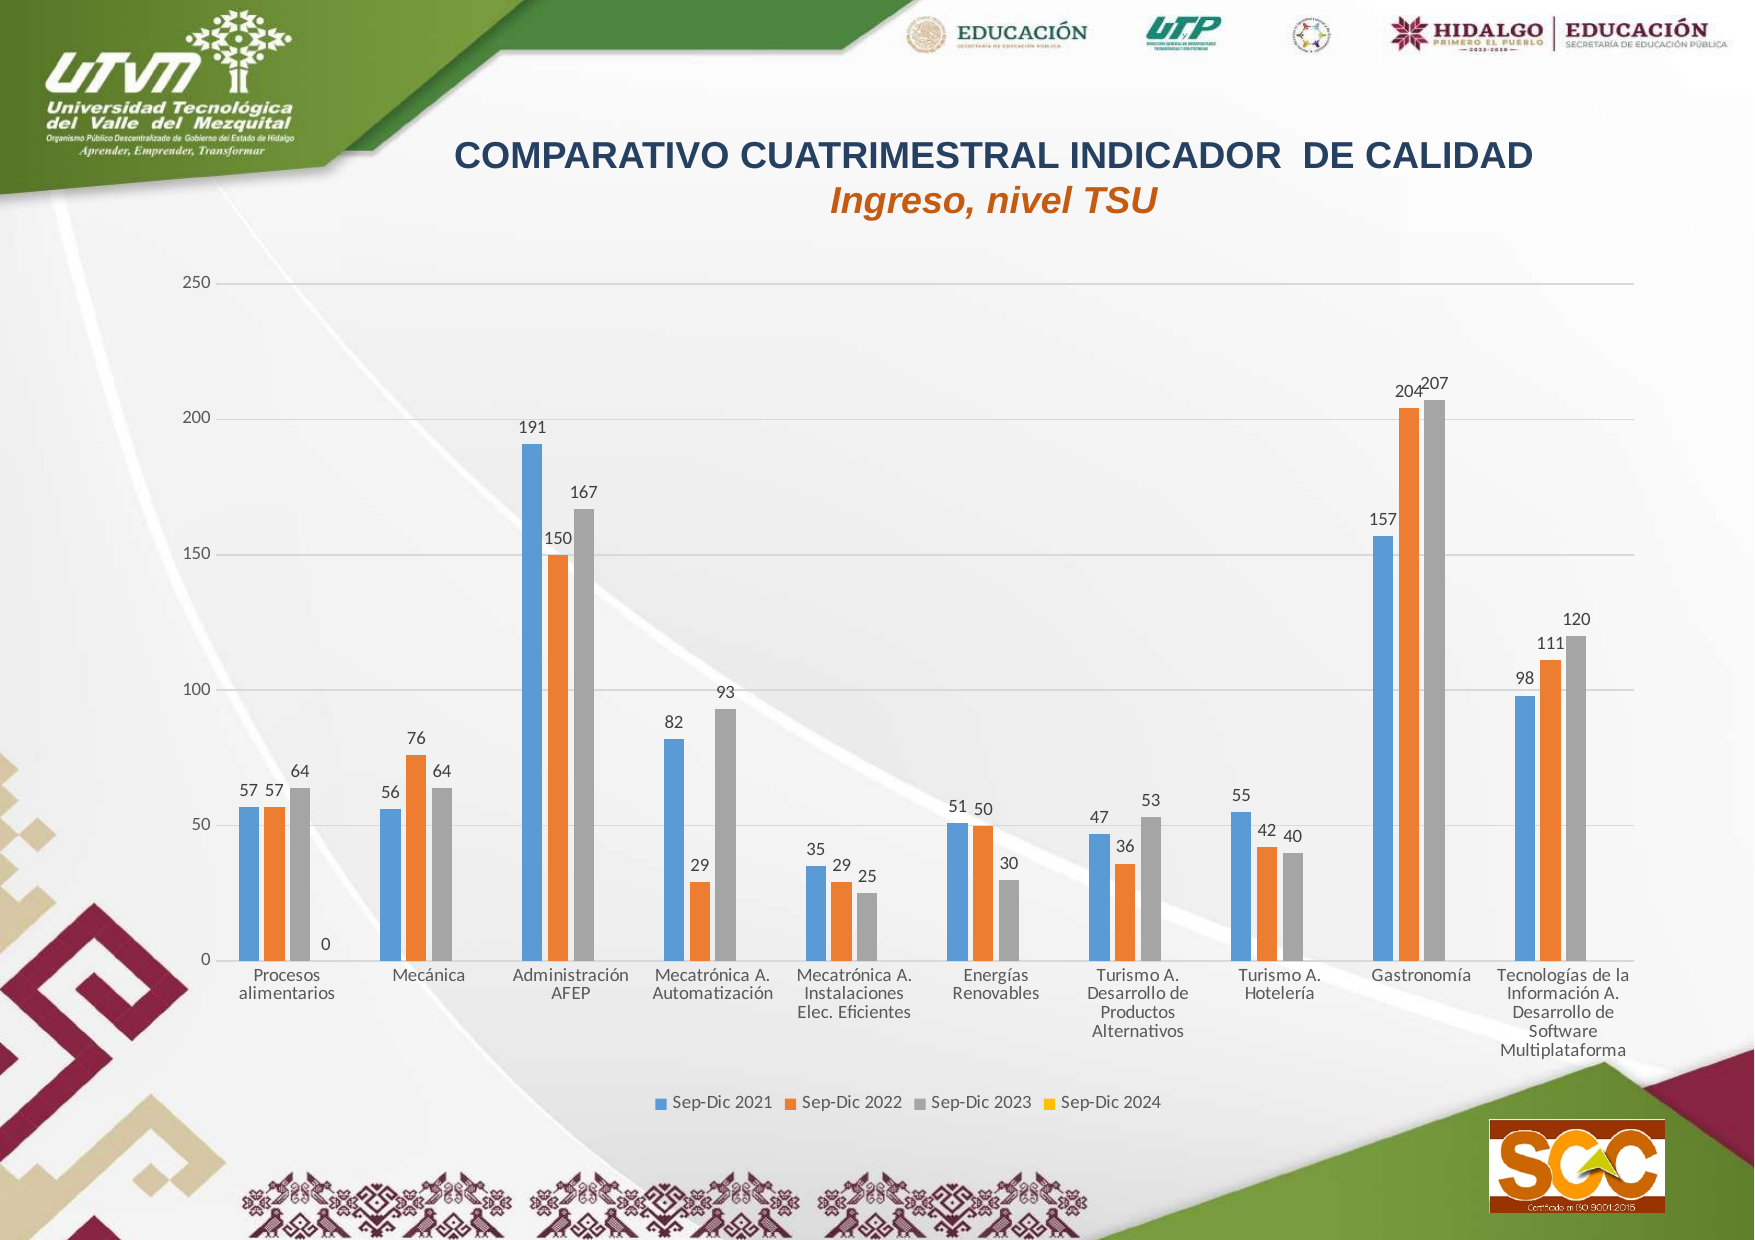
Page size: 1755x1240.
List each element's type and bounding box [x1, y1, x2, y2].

picture [0, 0, 1755, 1240]
chart [151, 257, 1665, 1121]
